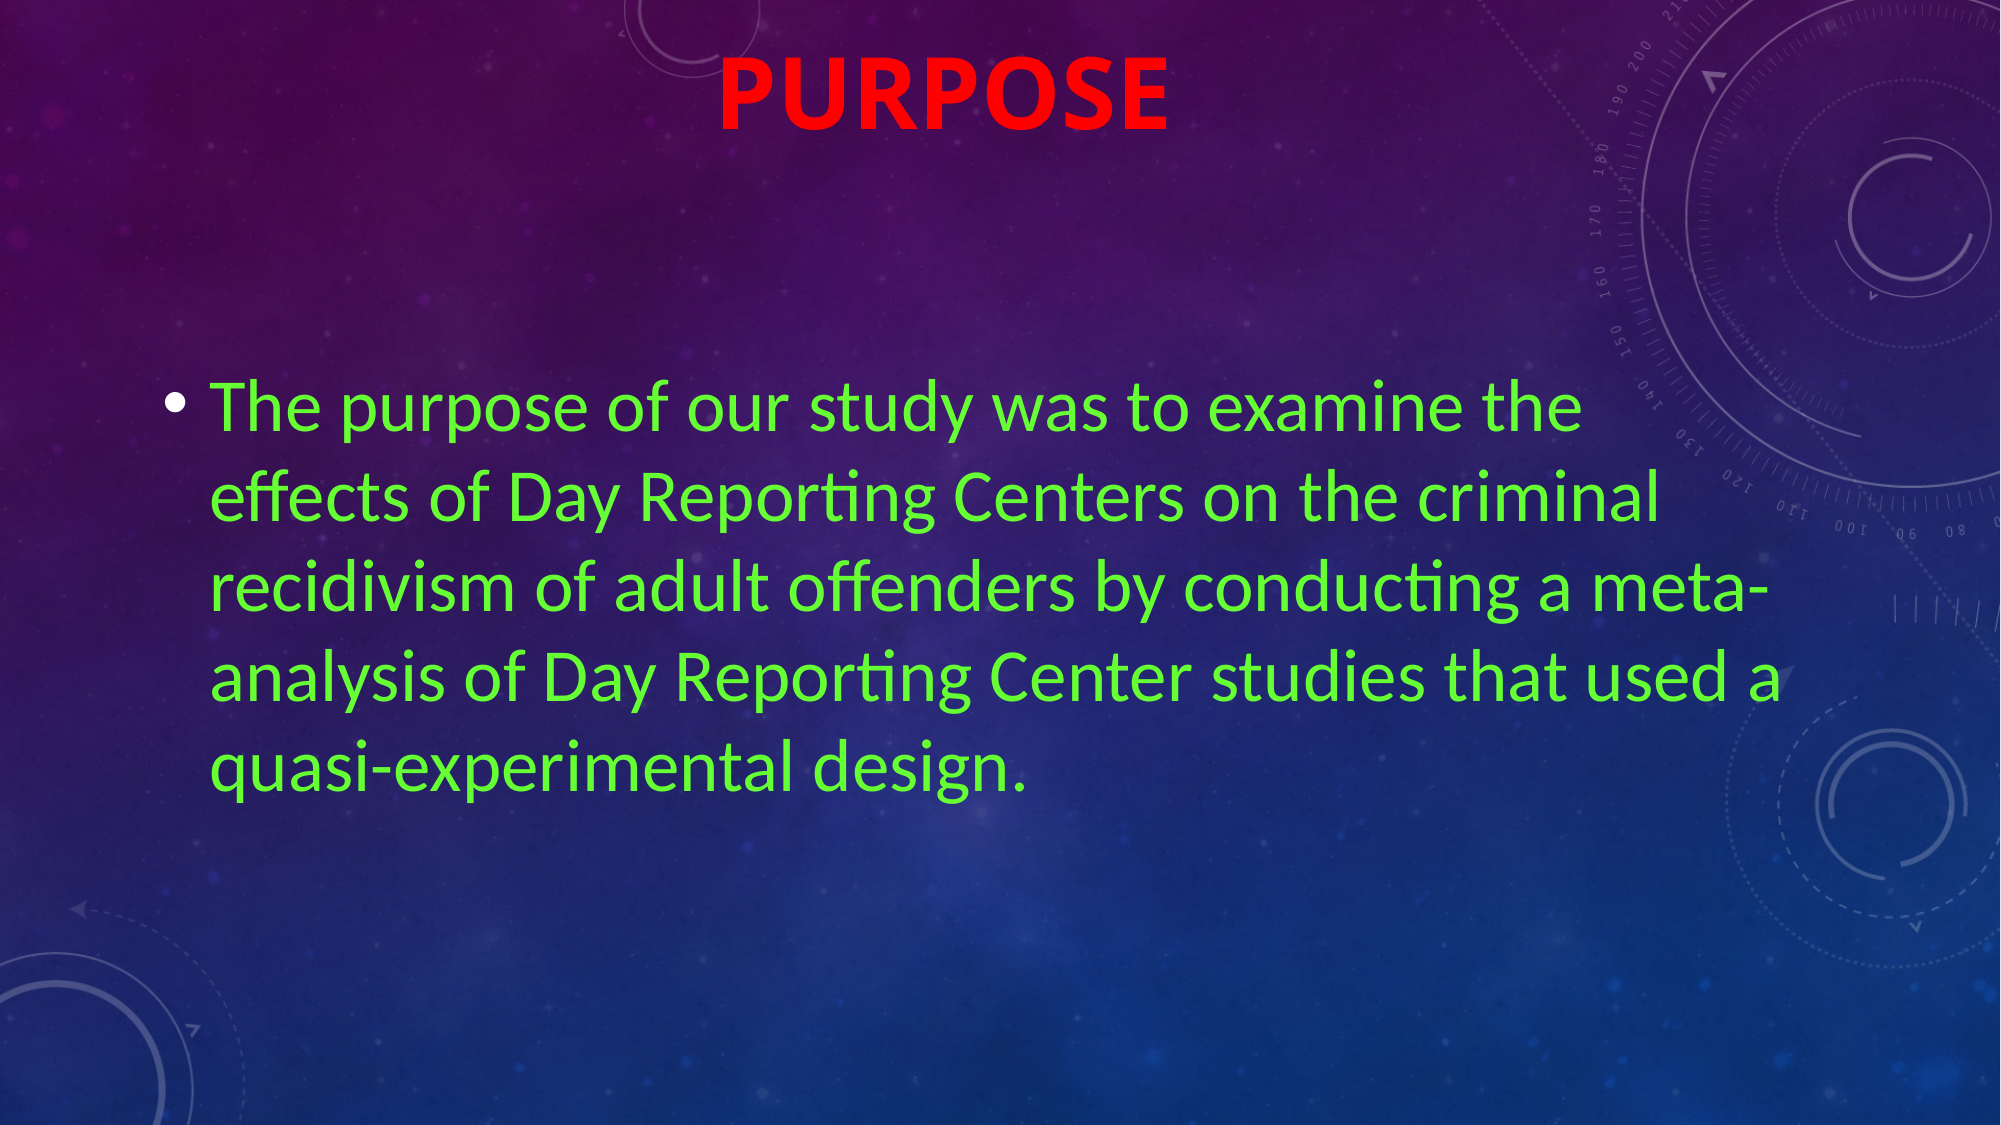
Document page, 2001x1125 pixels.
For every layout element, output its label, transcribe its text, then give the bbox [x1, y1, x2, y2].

list The purpose of our study was to examine the effects of Day Reporting Centers on the criminal recidivism of adult offenders by conducting a meta-analysis of Day Reporting Center studies that used a quasi-experimental design. [147, 144, 1810, 1039]
picture [0, 0, 2001, 1125]
title Purpose [112, 0, 1775, 179]
